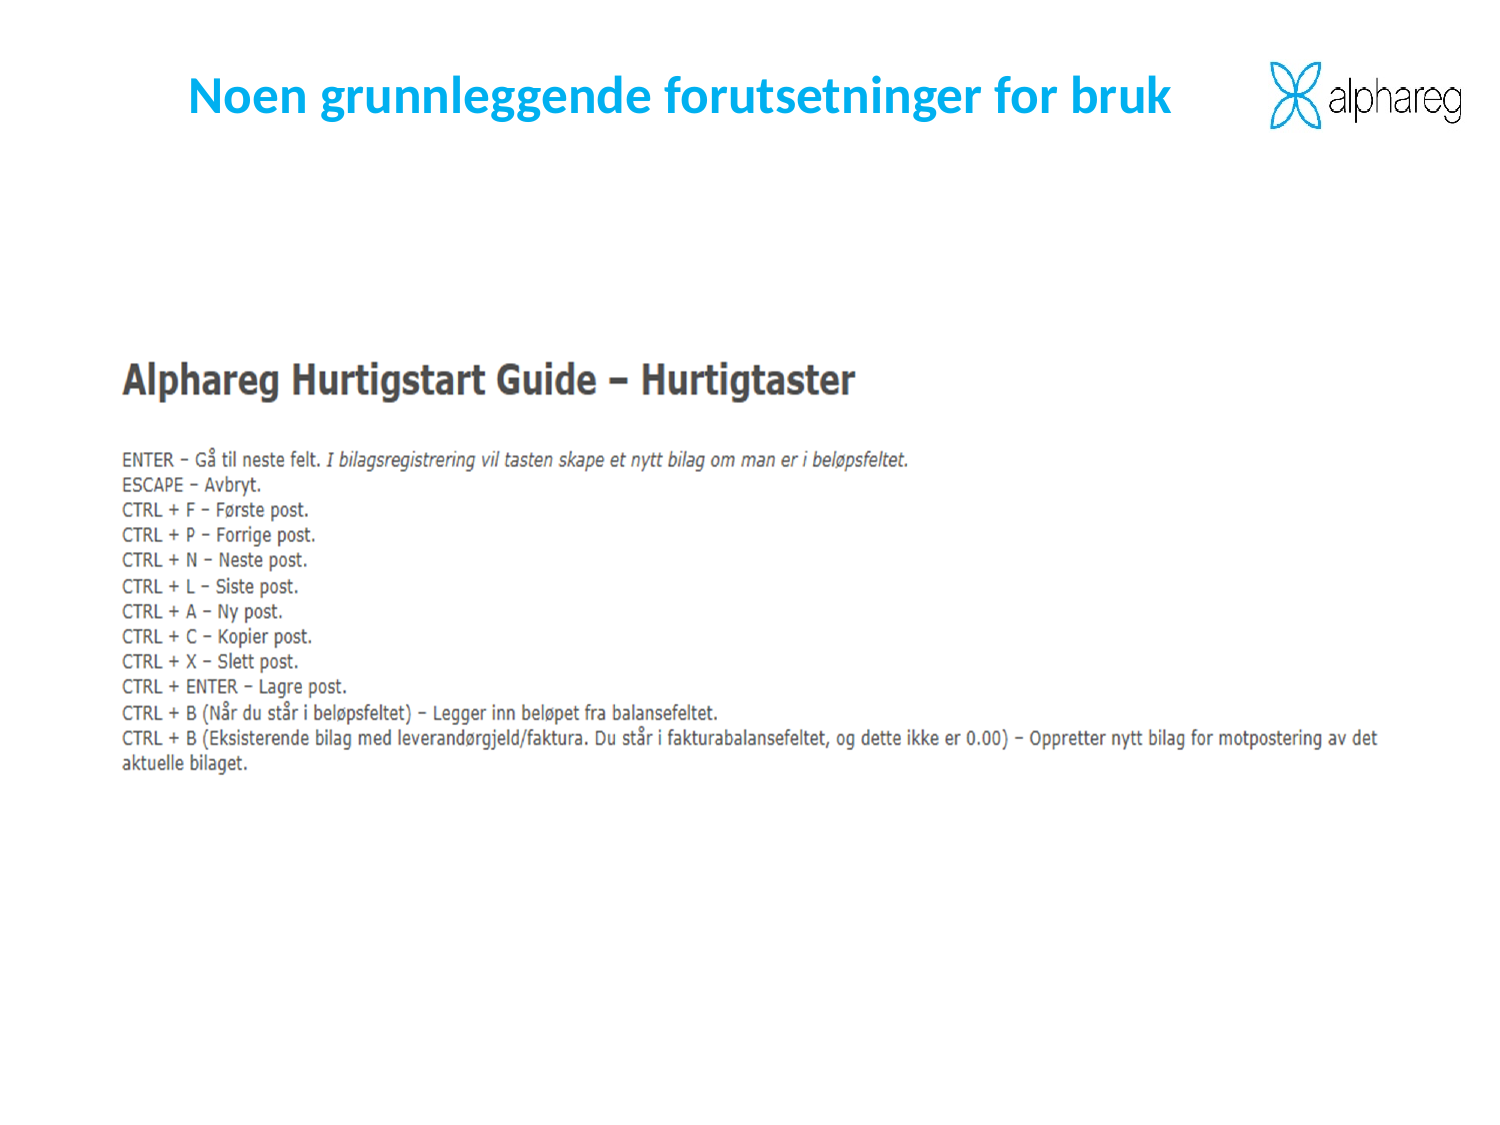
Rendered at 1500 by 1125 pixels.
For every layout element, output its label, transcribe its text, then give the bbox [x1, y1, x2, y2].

title Noen grunnleggende forutsetninger for bruk [106, 32, 1257, 151]
picture [115, 340, 1385, 785]
picture [1268, 58, 1467, 133]
